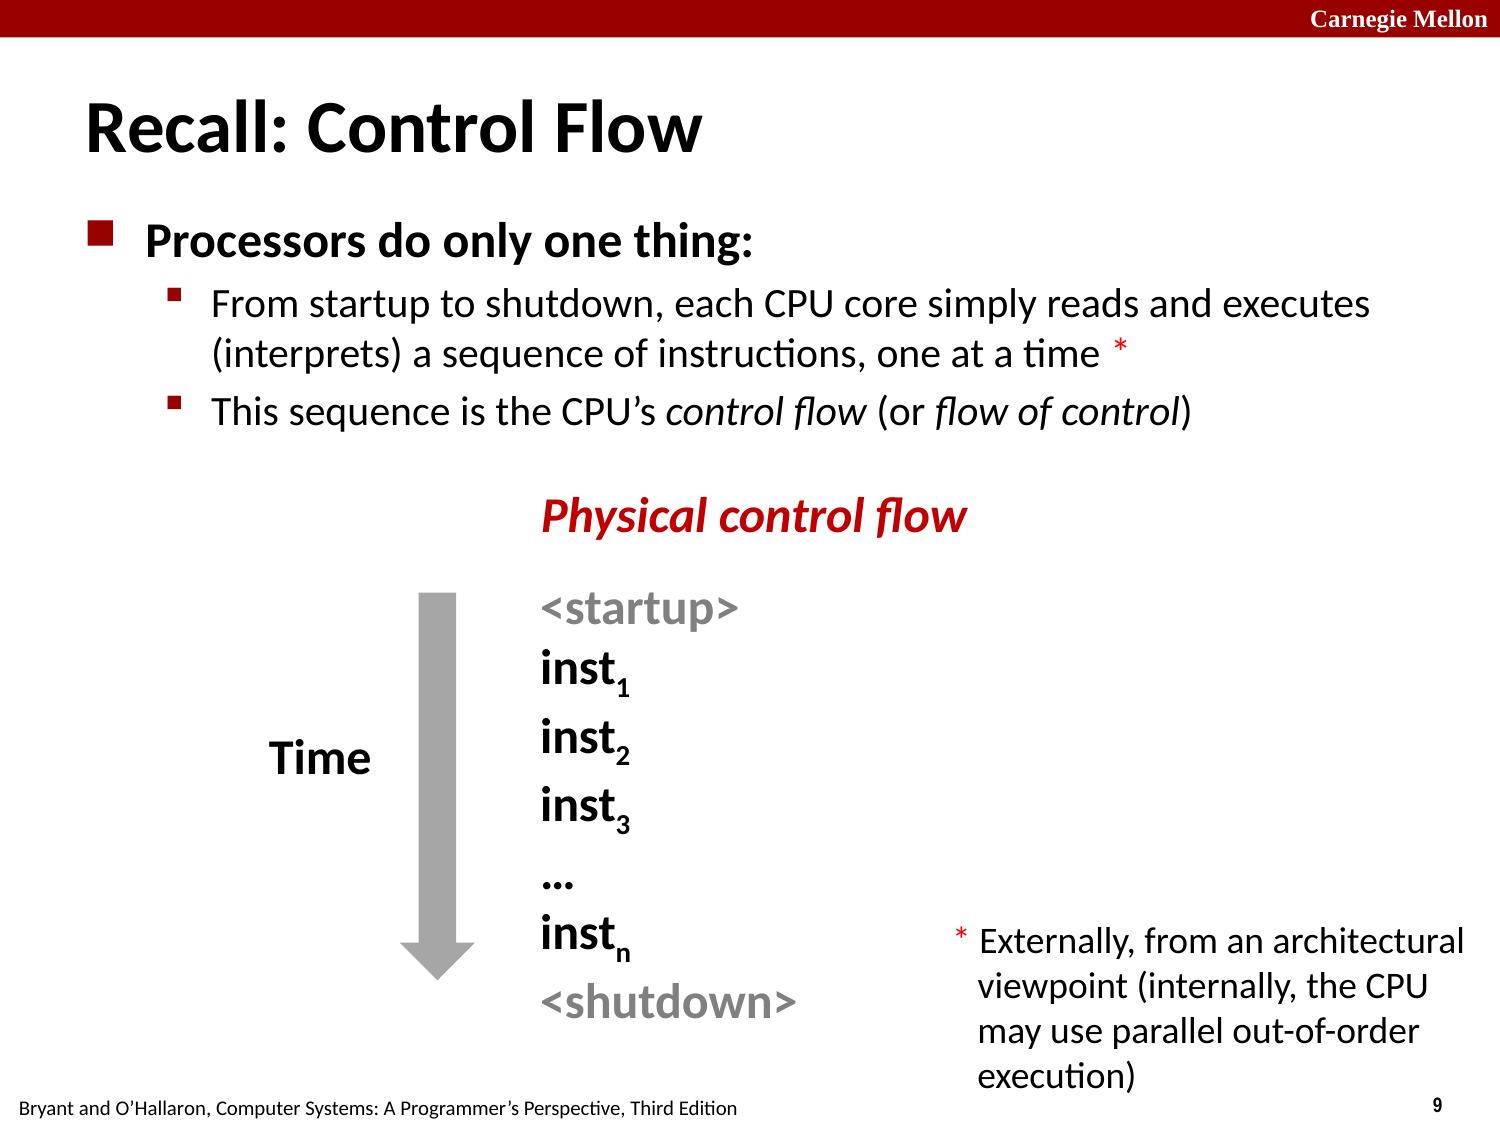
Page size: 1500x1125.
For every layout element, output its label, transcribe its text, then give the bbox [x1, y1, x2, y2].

list Processors do only one thing: From startup to shutdown, each CPU core simply reads and executes (interprets) a sequence of instructions, one at a time * This sequence is the CPU’s control flow (or flow of control) [73, 199, 1436, 486]
text_box <startup> inst1 inst2 inst3 … instn <shutdown> [525, 567, 813, 1036]
text_box [399, 592, 475, 981]
text_box Time [253, 716, 387, 792]
text_box Physical control flow [526, 474, 983, 550]
title Recall: Control Flow [70, 74, 776, 170]
text_box * Externally, from an architectural viewpoint (internally, the CPU may use parallel out-of-order execution) [937, 908, 1500, 1104]
